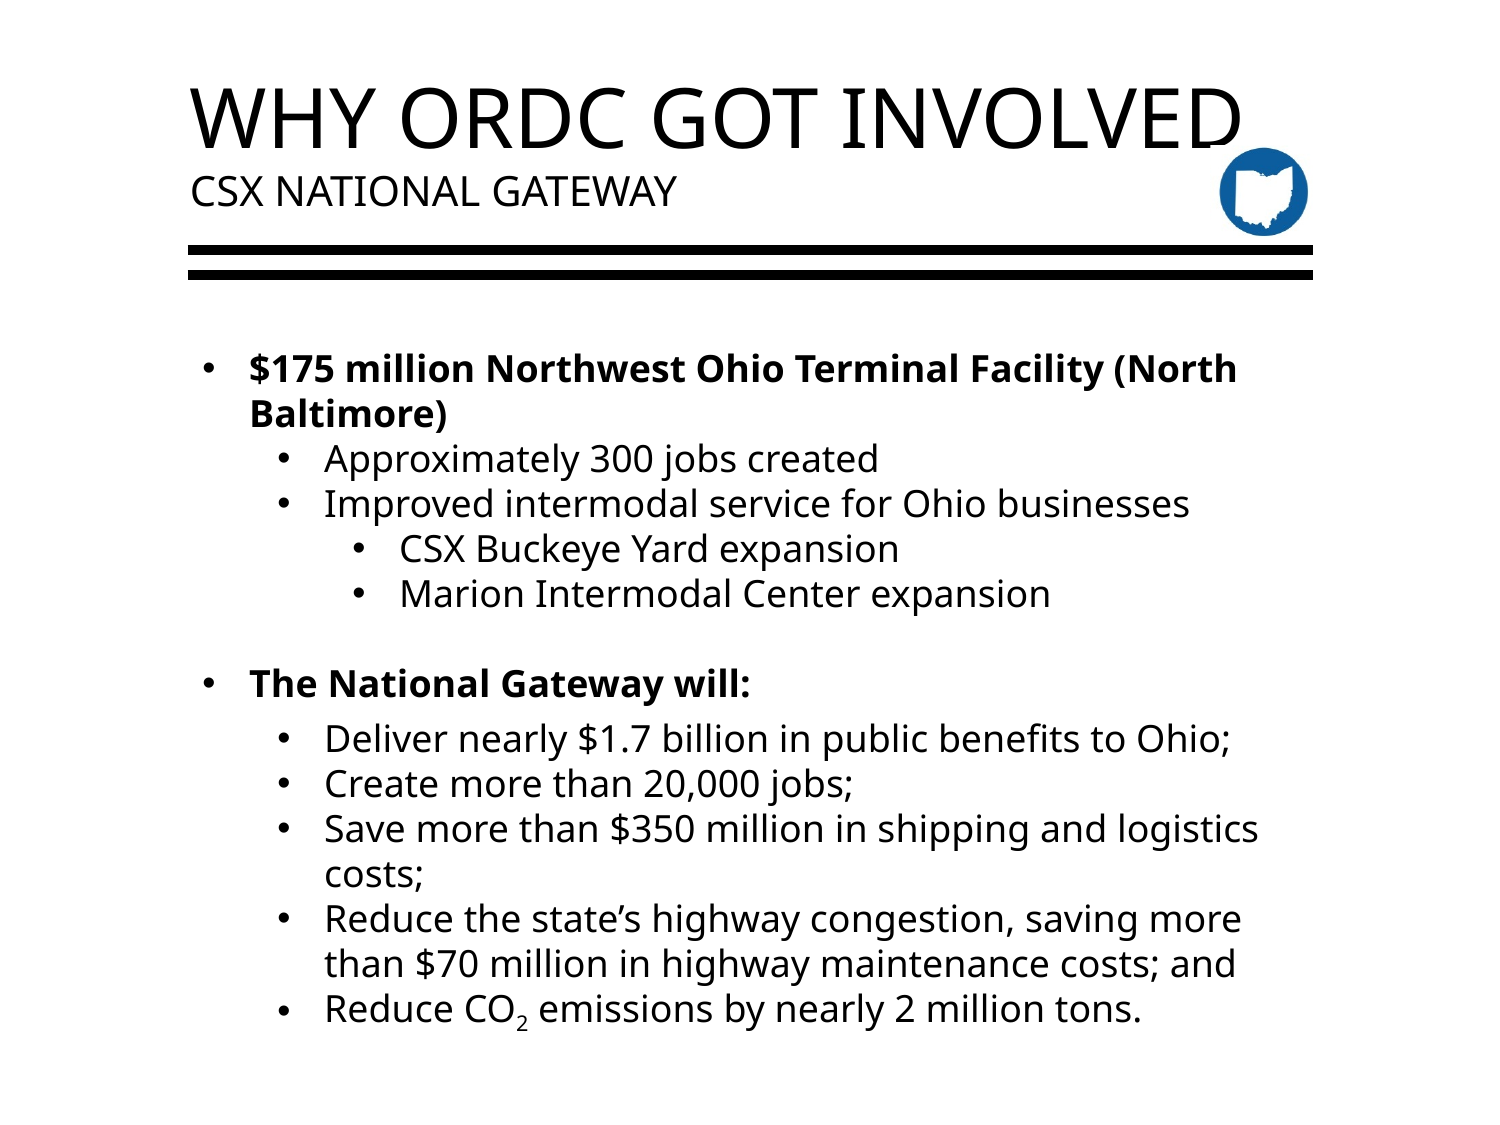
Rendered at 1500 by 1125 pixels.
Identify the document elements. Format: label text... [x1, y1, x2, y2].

text_box $175 million Northwest Ohio Terminal Facility (North Baltimore) Approximately 300 jobs created Improved intermodal service for Ohio businesses CSX Buckeye Yard expansion Marion Intermodal Center expansion The National Gateway will: Deliver nearly $1.7 billion in public benefits to Ohio; Create more than 20,000 jobs; Save more than $350 million in shipping and logistics costs; Reduce the state’s highway congestion, saving more than $70 million in highway maintenance costs; and Reduce CO2 emissions by nearly 2 million tons. [187, 337, 1325, 1089]
picture [1210, 145, 1313, 238]
text_box WHY ORDC GOT INVOLVED CSX NATIONAL GATEWAY [174, 24, 1338, 255]
